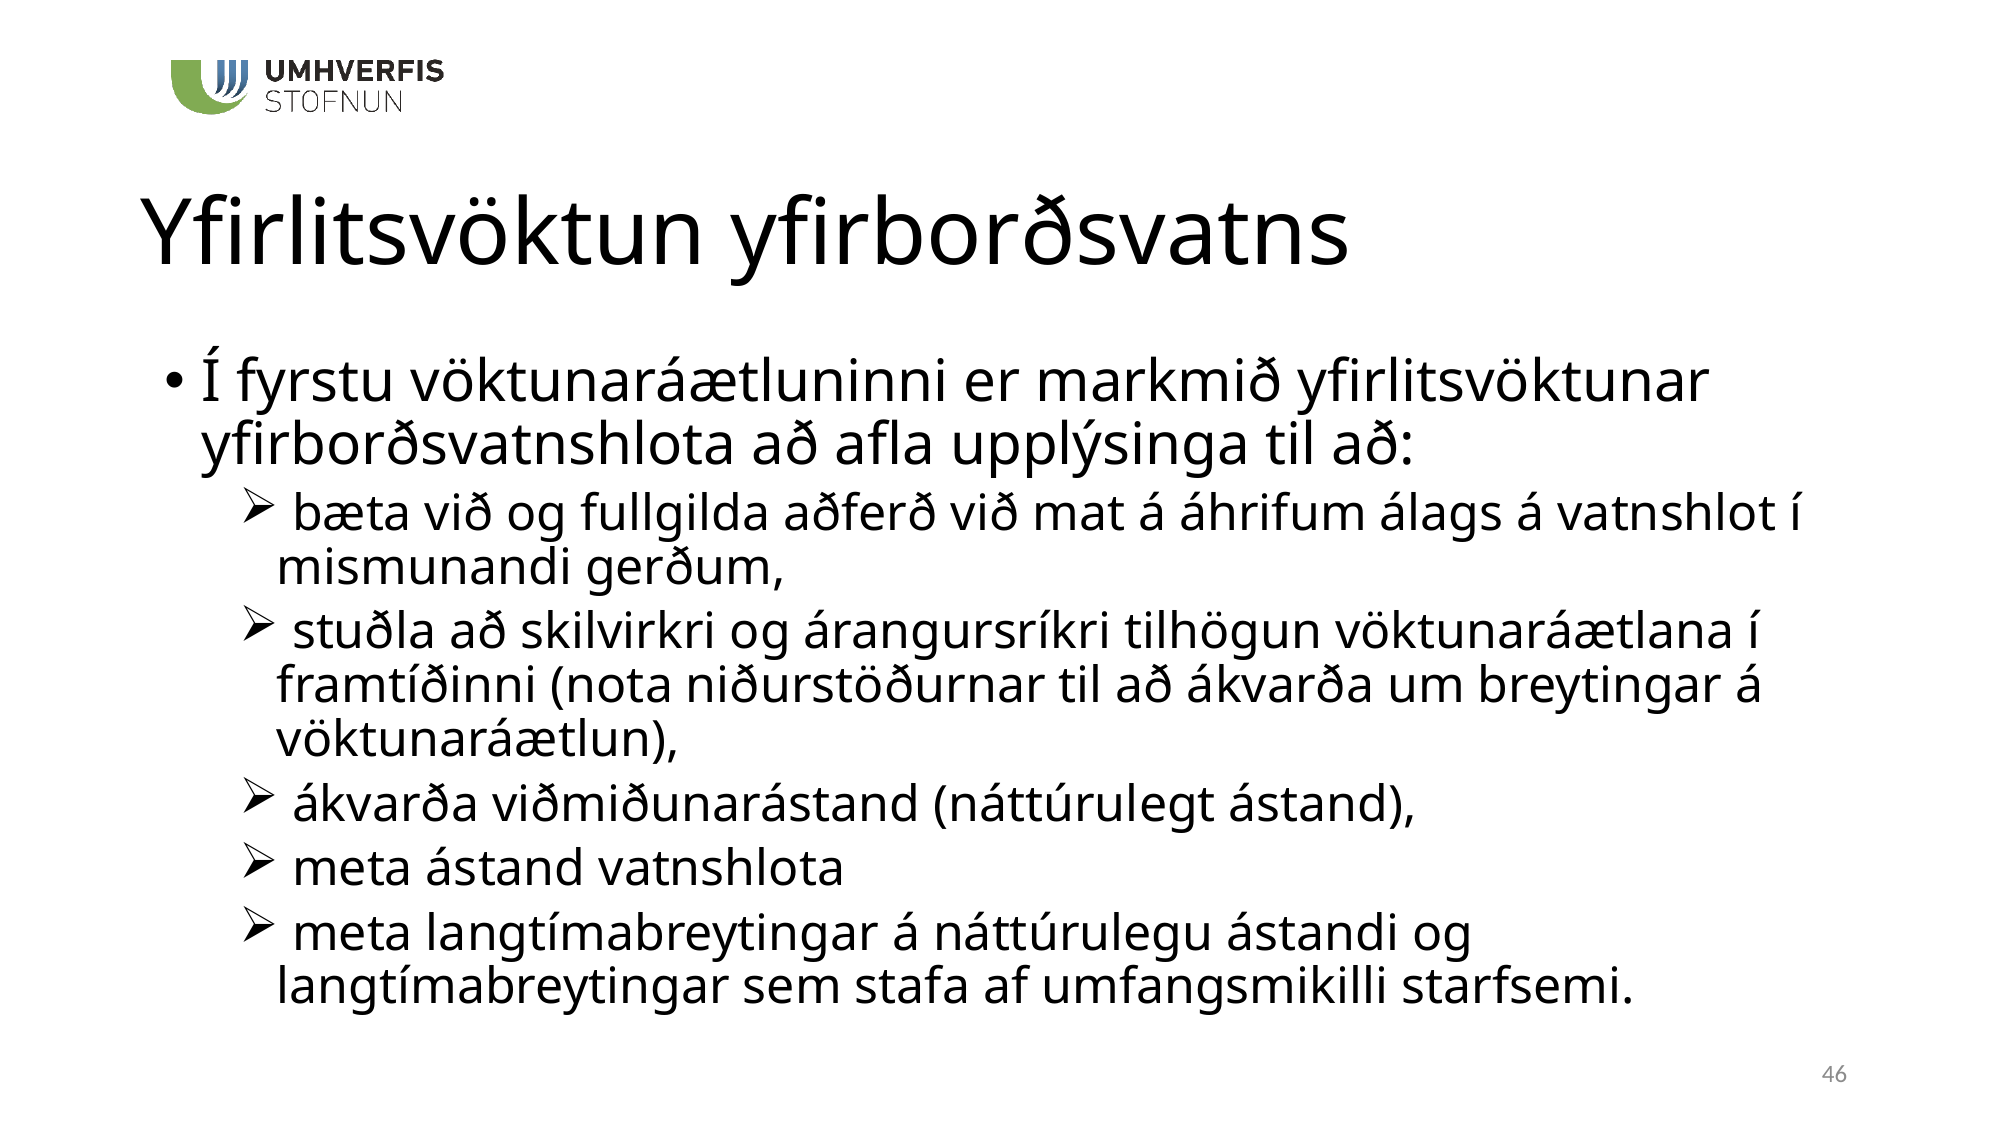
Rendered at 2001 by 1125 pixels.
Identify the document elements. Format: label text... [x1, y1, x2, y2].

picture [170, 58, 444, 115]
slide_number 46 [1412, 1042, 1863, 1103]
title Yfirlitsvöktun yfirborðsvatns [125, 126, 1851, 344]
list Í fyrstu vöktunaráætluninni er markmið yfirlitsvöktunar yfirborðsvatnshlota að afla upplýsinga til að: bæta við og fullgilda aðferð við mat á áhrifum álags á vatnshlot í mismunandi gerðum, stuðla að skilvirkri og árangursríkri tilhögun vöktunaráætlana í framtíðinni (nota niðurstöðurnar til að ákvarða um breytingar á vöktunaráætlun), ákvarða viðmiðunarástand (náttúrulegt ástand), meta ástand vatnshlota meta langtímabreytingar á náttúrulegu ástandi og langtímabreytingar sem stafa af umfangsmikilli starfsemi. [149, 343, 1826, 1125]
